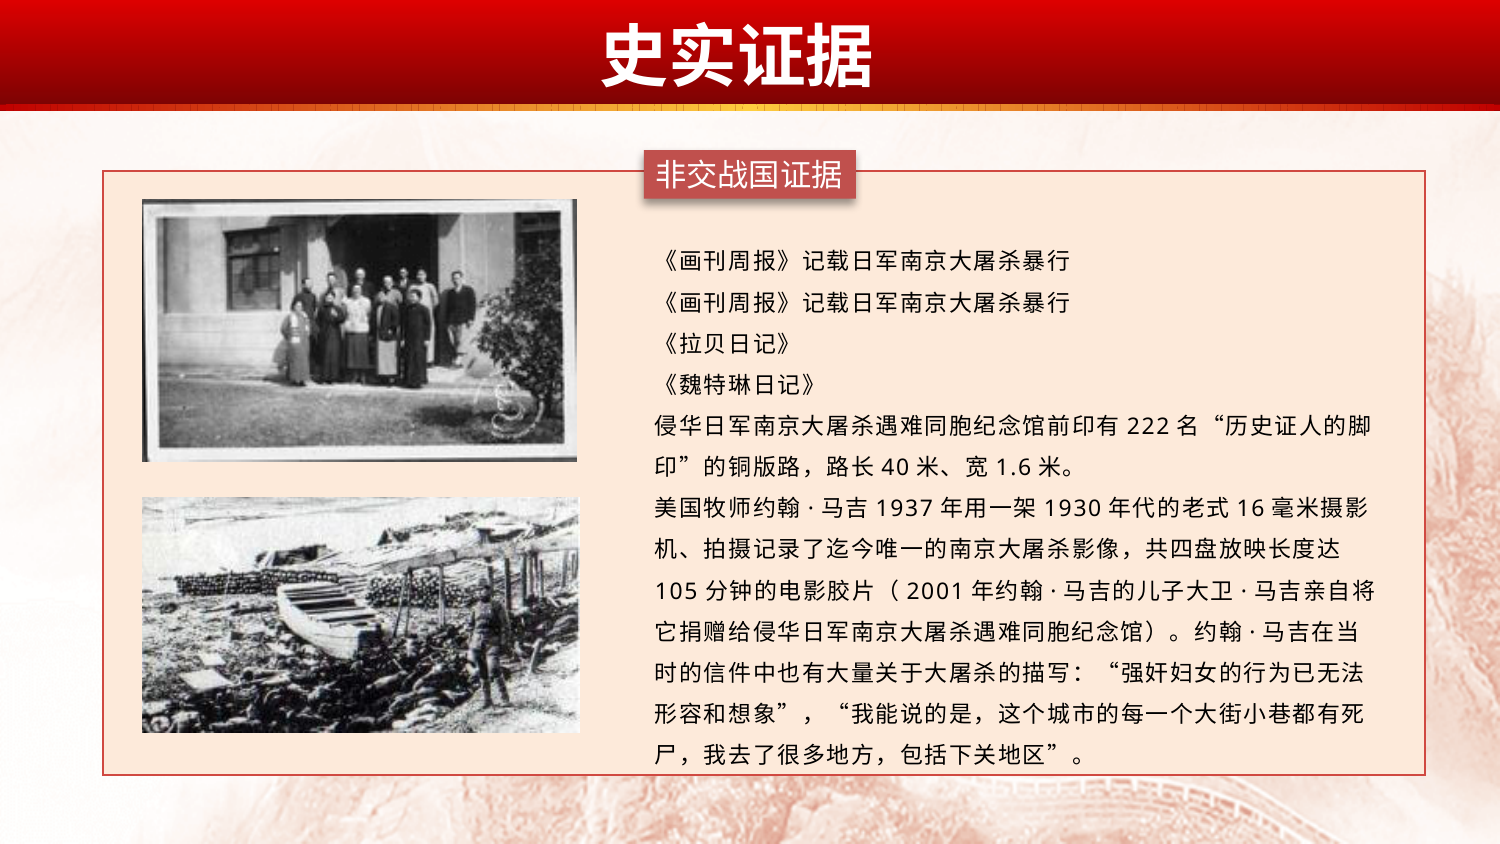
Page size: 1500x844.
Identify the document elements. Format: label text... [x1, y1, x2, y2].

text_box 非交战国证据 [643, 150, 856, 199]
text_box [102, 170, 1426, 776]
text_box [0, 104, 1500, 111]
text_box 《画刊周报》记载日军南京大屠杀暴行 《画刊周报》记载日军南京大屠杀暴行 《拉贝日记》 《魏特琳日记》 侵华日军南京大屠杀遇难同胞纪念馆前印有222名“历史证人的脚印”的铜版路，路长40米、宽1.6米。 美国牧师约翰·马吉1937年用一架1930年代的老式16毫米摄影机、拍摄记录了迄今唯一的南京大屠杀影像，共四盘放映长度达105分钟的电影胶片（2001年约翰·马吉的儿子大卫·马吉亲自将它捐赠给侵华日军南京大屠杀遇难同胞纪念馆）。约翰·马吉在当时的信件中也有大量关于大屠杀的描写：“强奸妇女的行为已无法形容和想象”，“我能说的是，这个城市的每一个大街小巷都有死尸，我去了很多地方，包括下关地区”。 [643, 227, 1394, 774]
picture [0, 112, 1500, 844]
text_box 史实证据 [588, 6, 887, 101]
text_box [0, 0, 1500, 104]
